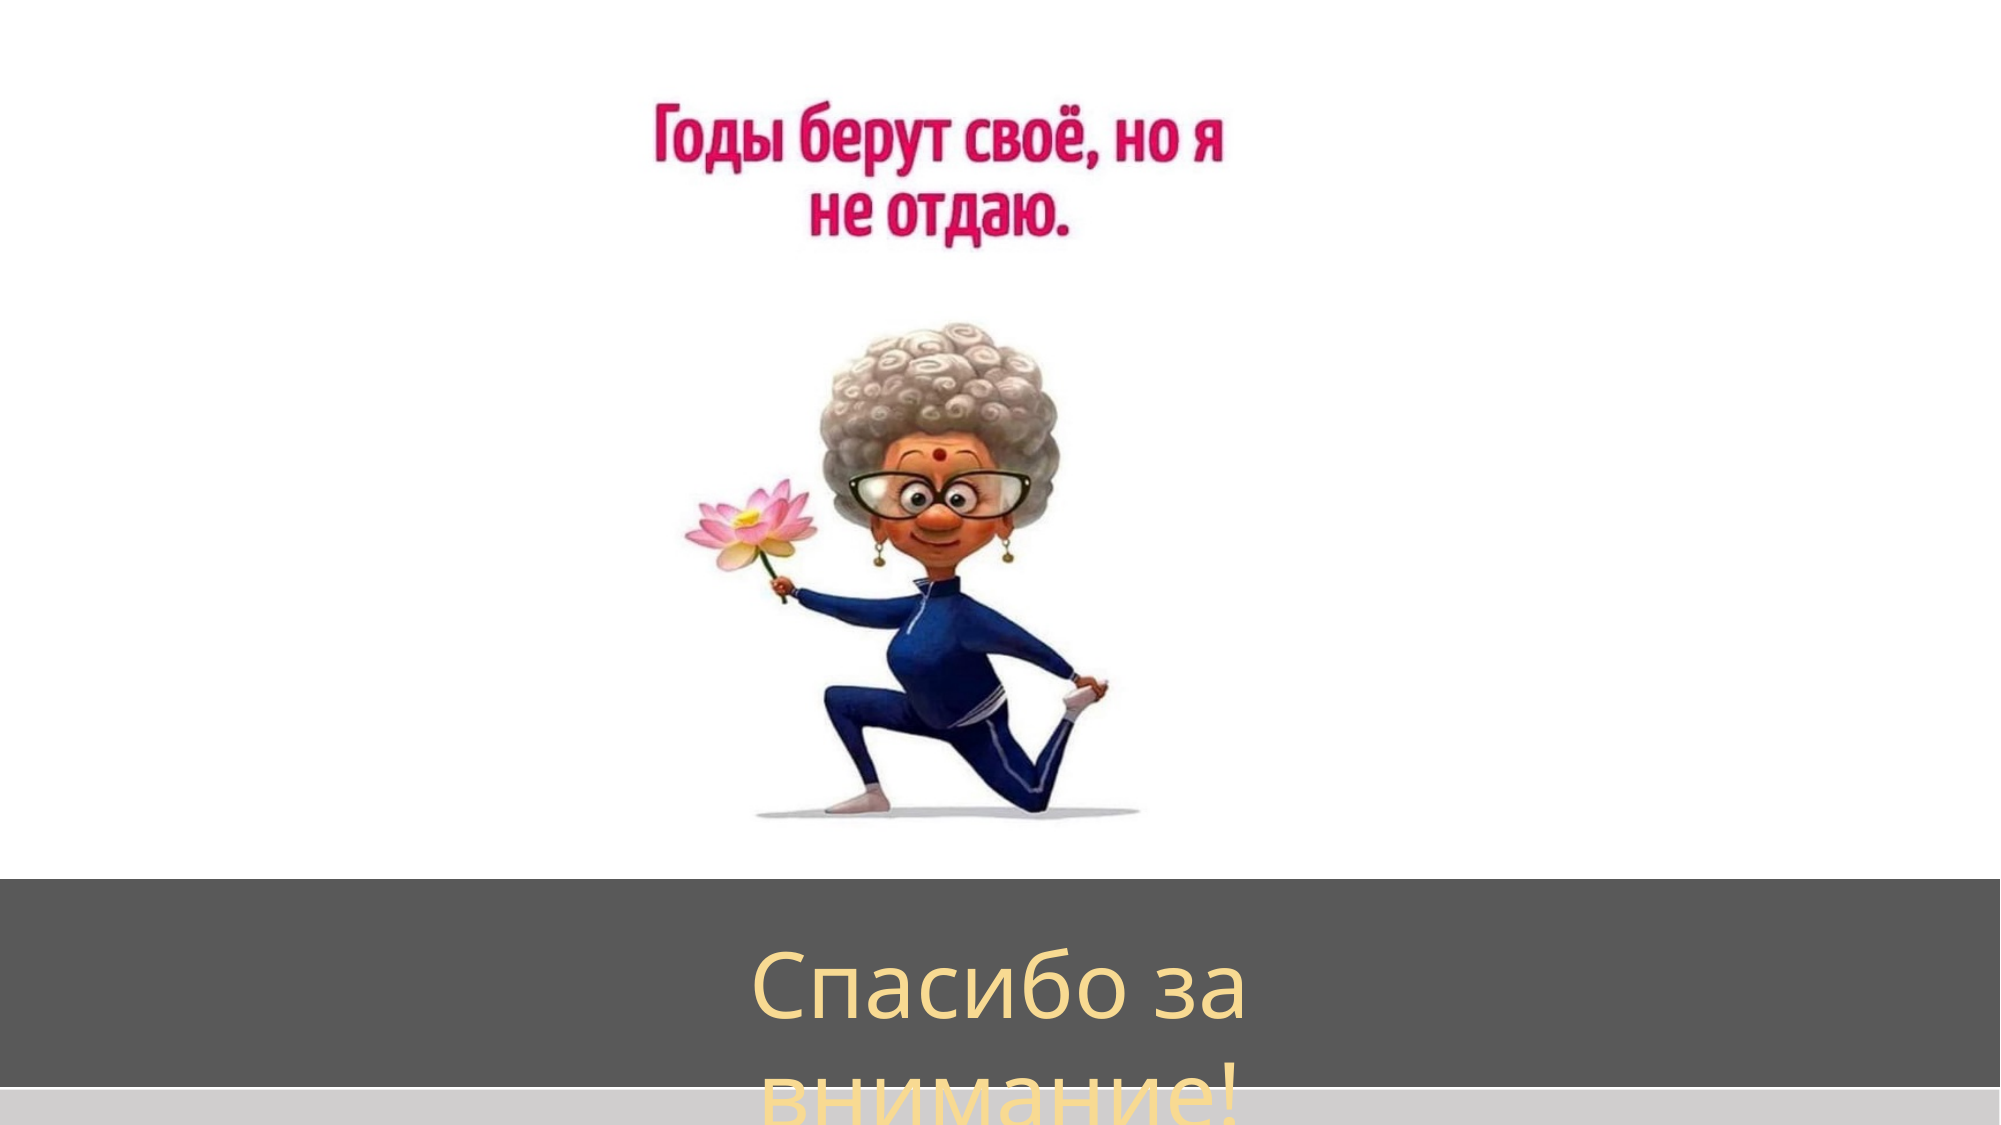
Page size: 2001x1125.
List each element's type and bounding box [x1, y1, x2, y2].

picture [472, 0, 1404, 865]
text_box [0, 244, 2000, 1088]
